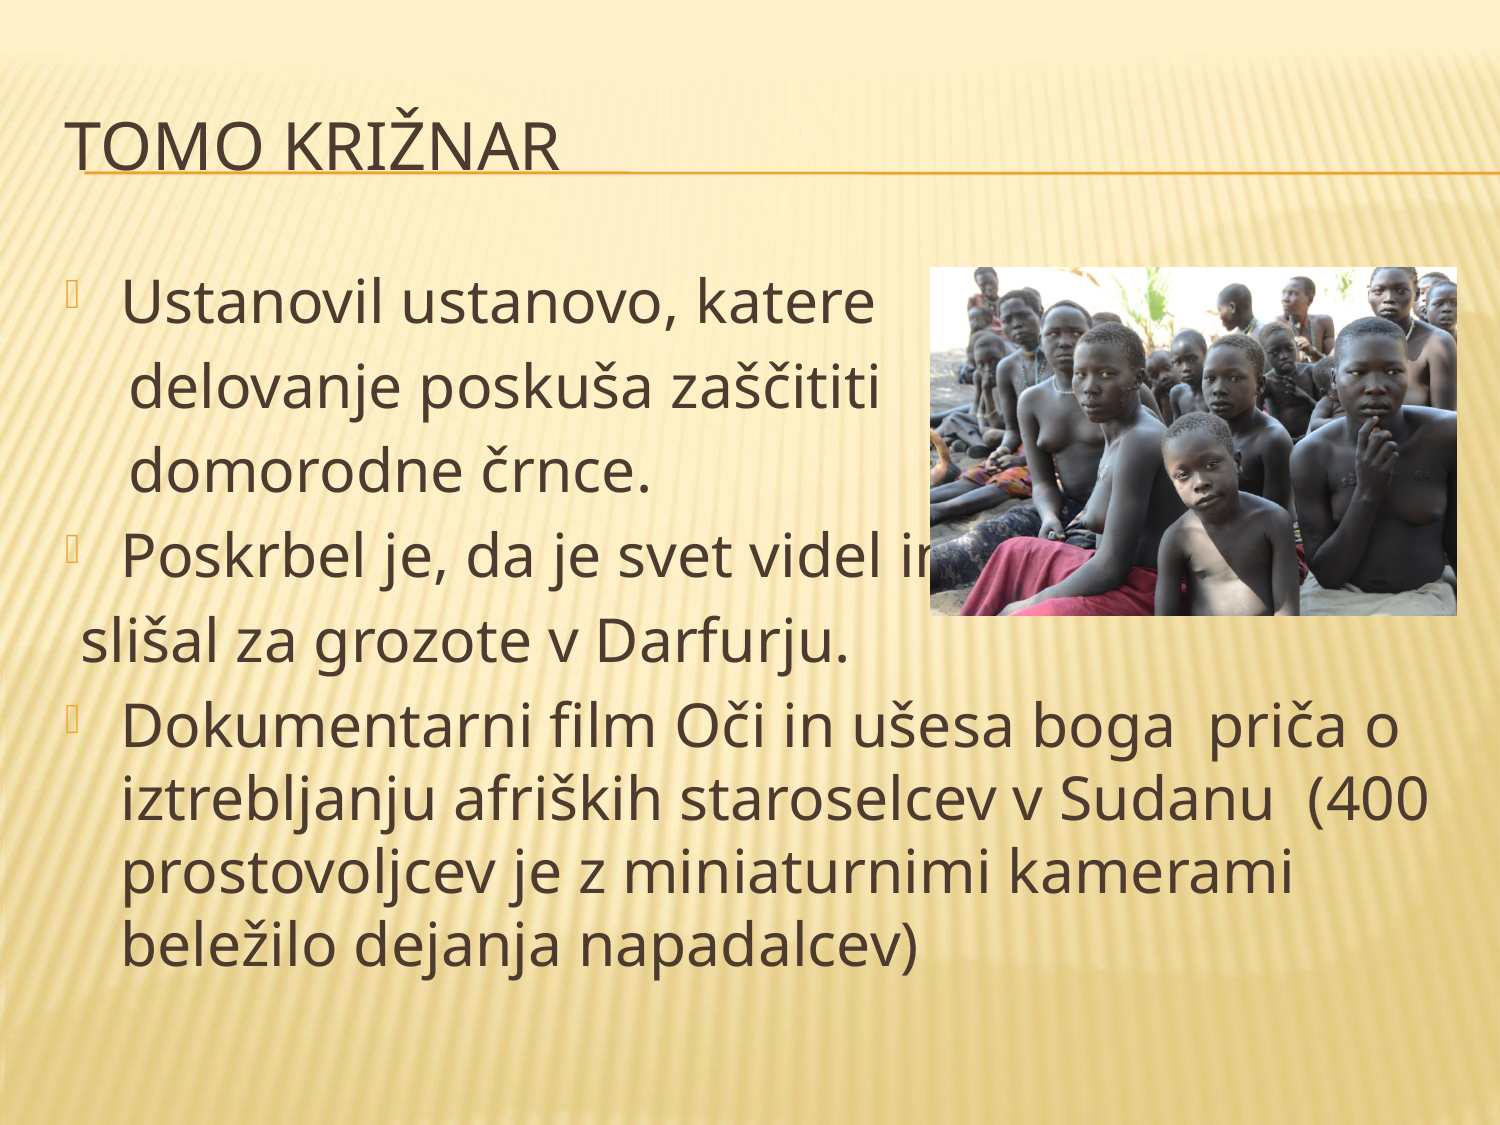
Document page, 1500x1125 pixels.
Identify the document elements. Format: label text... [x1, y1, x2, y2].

picture [0, 0, 1500, 1125]
list Ustanovil ustanovo, katere delovanje poskuša zaščititi domorodne črnce. Poskrbel je, da je svet videl in slišal za grozote v Darfurju. Dokumentarni film Oči in ušesa boga priča o iztrebljanju afriških staroselcev v Sudanu (400 prostovoljcev je z miniaturnimi kamerami beležilo dejanja napadalcev) [50, 254, 1475, 998]
title TOMO KRIŽNAR [50, 75, 1475, 213]
